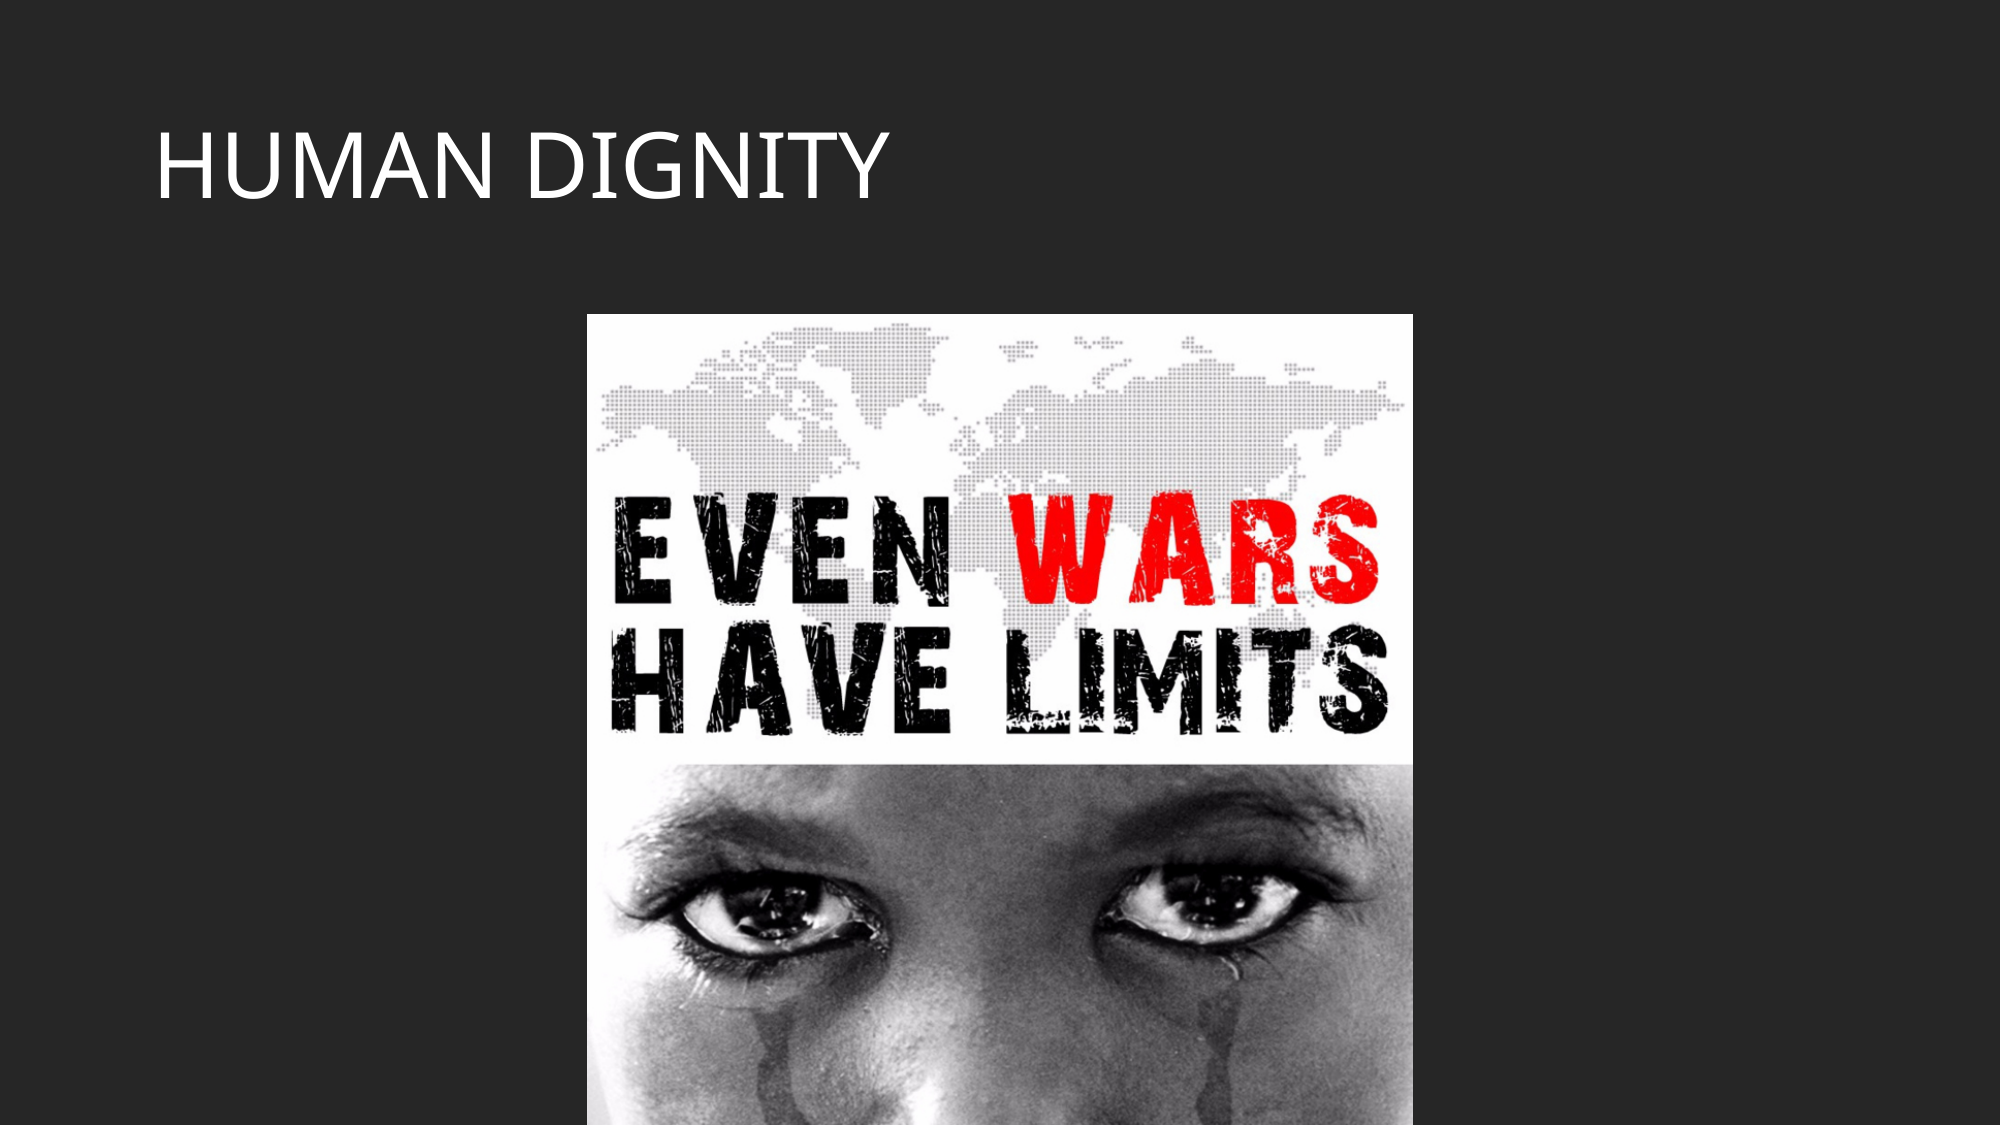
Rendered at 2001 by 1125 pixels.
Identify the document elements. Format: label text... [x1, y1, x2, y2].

picture [587, 314, 1413, 1125]
title HUMAN DIGNITY [137, 59, 1863, 278]
